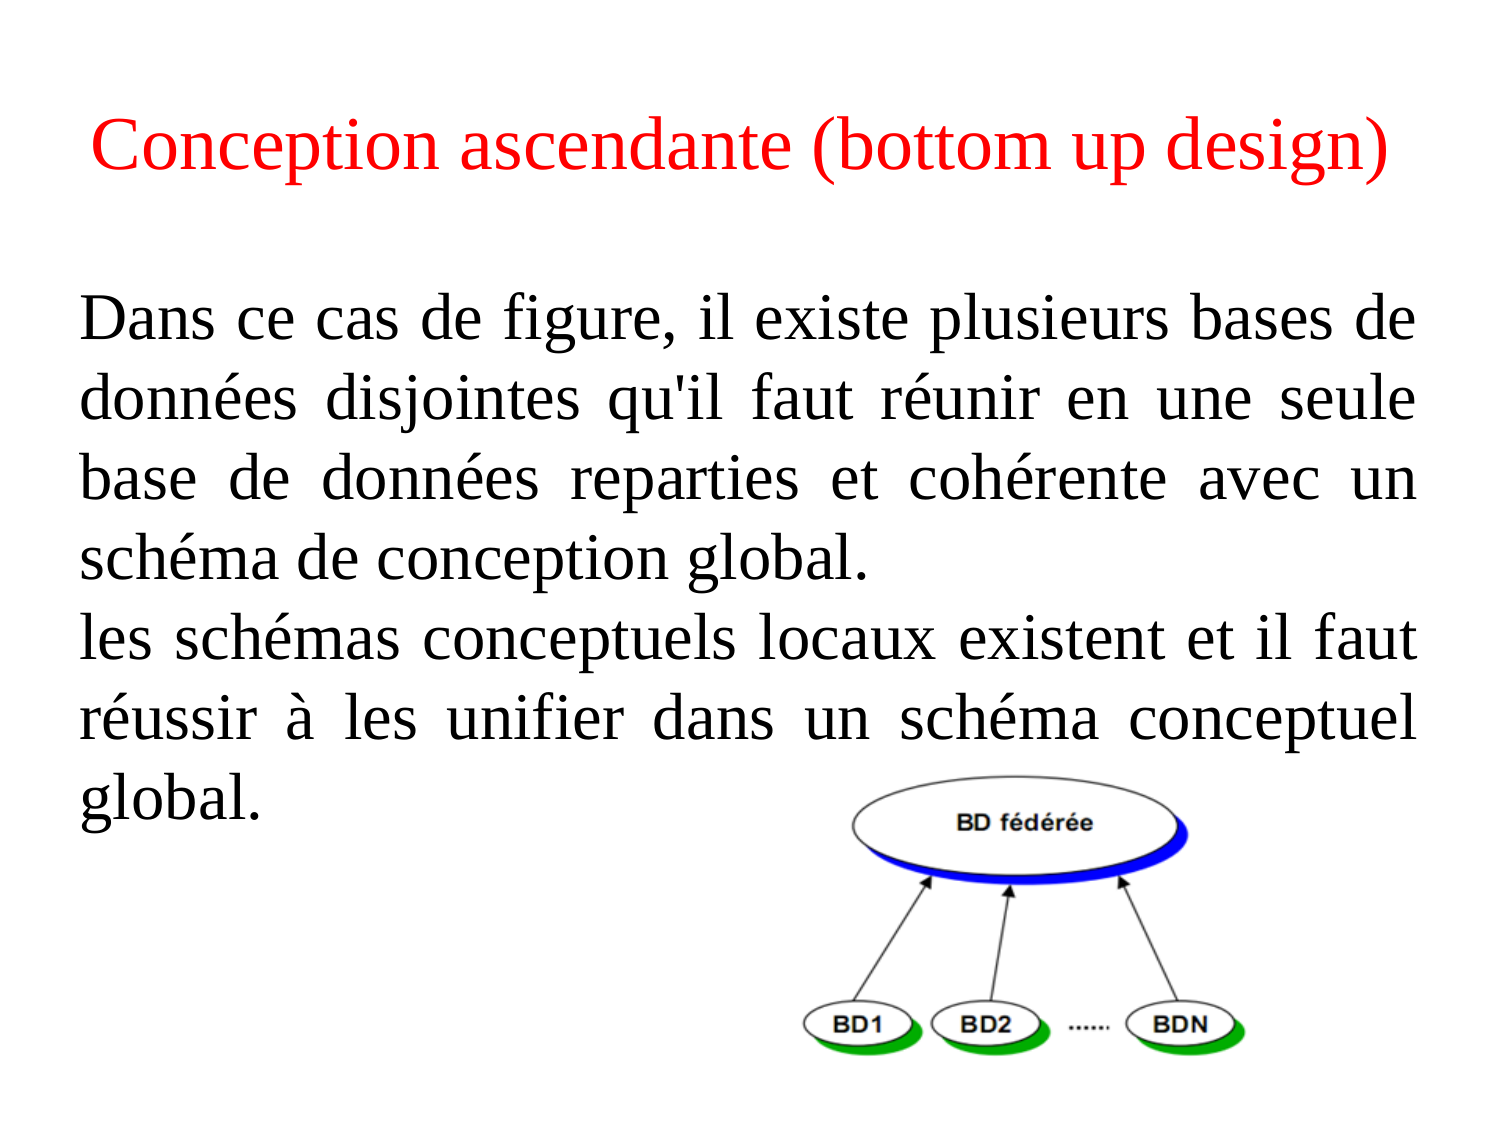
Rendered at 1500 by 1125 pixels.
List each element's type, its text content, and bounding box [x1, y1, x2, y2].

text_box Dans ce cas de figure, il existe plusieurs bases de données disjointes qu'il faut réunir en une seule base de données reparties et cohérente avec un schéma de conception global. les schémas conceptuels locaux existent et il faut réussir à les unifier dans un schéma conceptuel global. [64, 265, 1436, 840]
title Conception ascendante (bottom up design) [75, 45, 1425, 233]
picture [785, 765, 1252, 1059]
